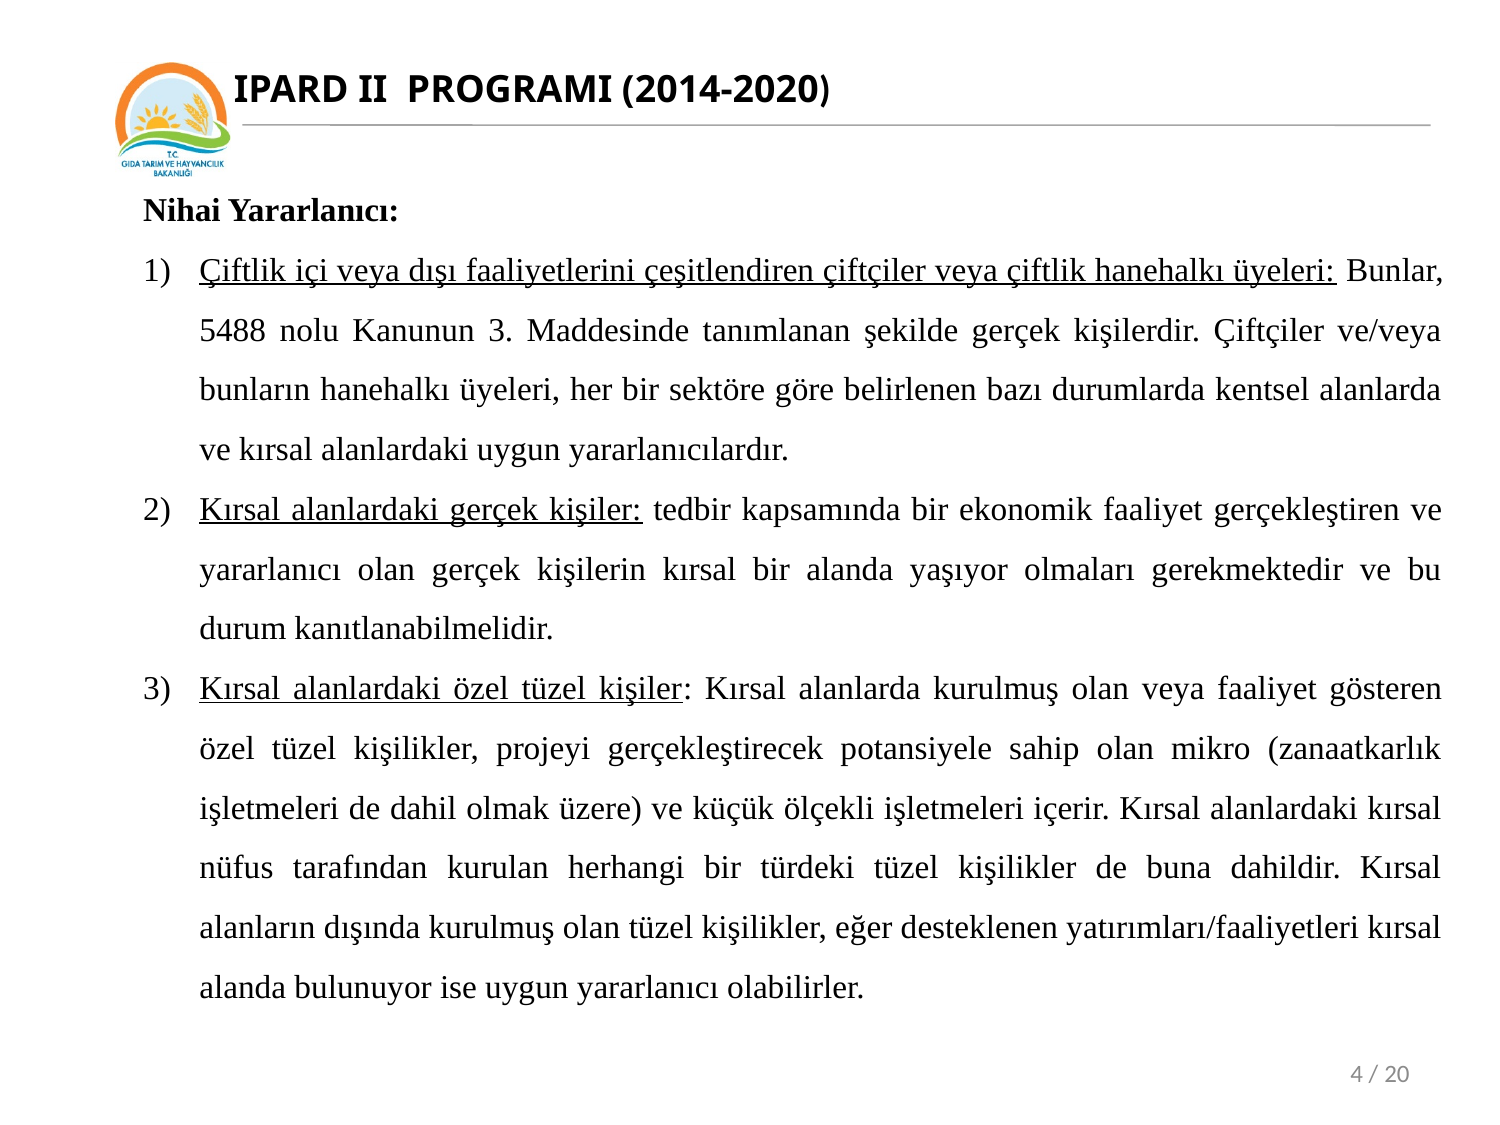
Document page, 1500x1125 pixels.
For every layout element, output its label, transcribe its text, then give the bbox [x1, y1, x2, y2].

text_box Nihai Yararlanıcı: Çiftlik içi veya dışı faaliyetlerini çeşitlendiren çiftçiler veya çiftlik hanehalkı üyeleri: Bunlar, 5488 nolu Kanunun 3. Maddesinde tanımlanan şekilde gerçek kişilerdir. Çiftçiler ve/veya bunların hanehalkı üyeleri, her bir sektöre göre belirlenen bazı durumlarda kentsel alanlarda ve kırsal alanlardaki uygun yararlanıcılardır. Kırsal alanlardaki gerçek kişiler: tedbir kapsamında bir ekonomik faaliyet gerçekleştiren ve yararlanıcı olan gerçek kişilerin kırsal bir alanda yaşıyor olmaları gerekmektedir ve bu durum kanıtlanabilmelidir. Kırsal alanlardaki özel tüzel kişiler: Kırsal alanlarda kurulmuş olan veya faaliyet gösteren özel tüzel kişilikler, projeyi gerçekleştirecek potansiyele sahip olan mikro (zanaatkarlık işletmeleri de dahil olmak üzere) ve küçük ölçekli işletmeleri içerir. Kırsal alanlardaki kırsal nüfus tarafından kurulan herhangi bir türdeki tüzel kişilikler de buna dahildir. Kırsal alanların dışında kurulmuş olan tüzel kişilikler, eğer desteklenen yatırımları/faaliyetleri kırsal alanda bulunuyor ise uygun yararlanıcı olabilirler. [53, 160, 1459, 1055]
text_box IPARD II PROGRAMI (2014-2020) [219, 57, 846, 118]
slide_number 4 / 20 [1074, 1055, 1425, 1103]
picture [115, 62, 231, 177]
